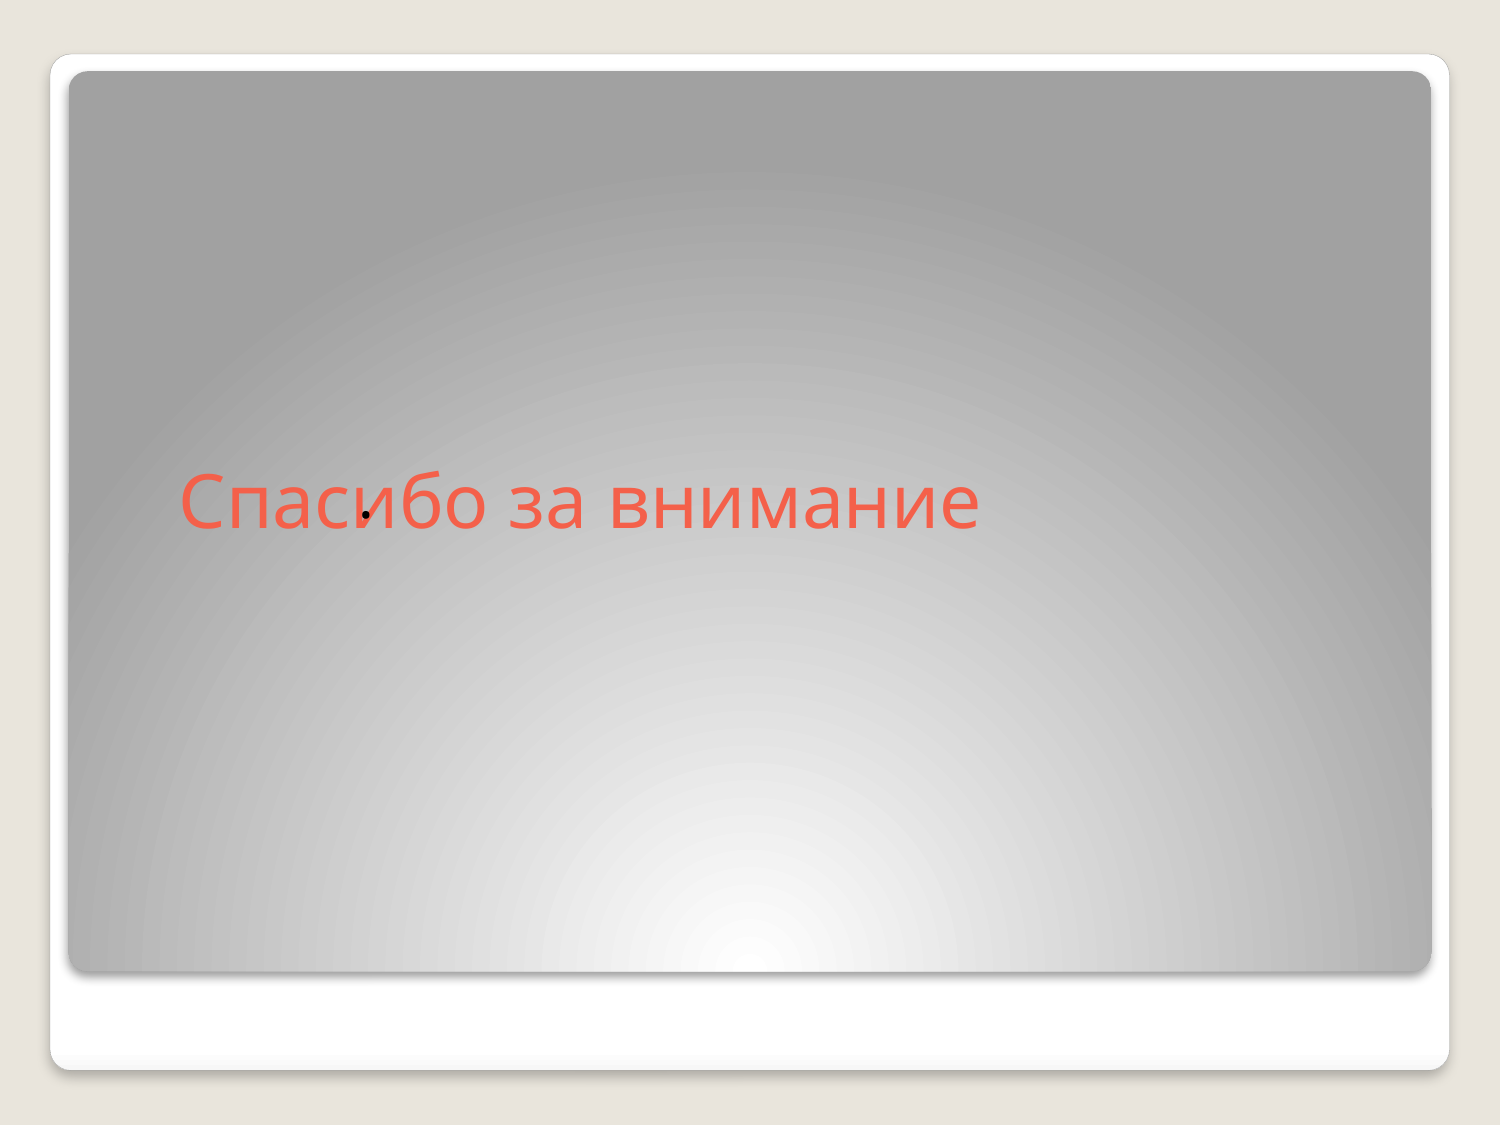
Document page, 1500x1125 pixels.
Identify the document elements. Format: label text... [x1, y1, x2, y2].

title Спасибо за внимание [164, 386, 1367, 551]
list . [328, 445, 1397, 903]
